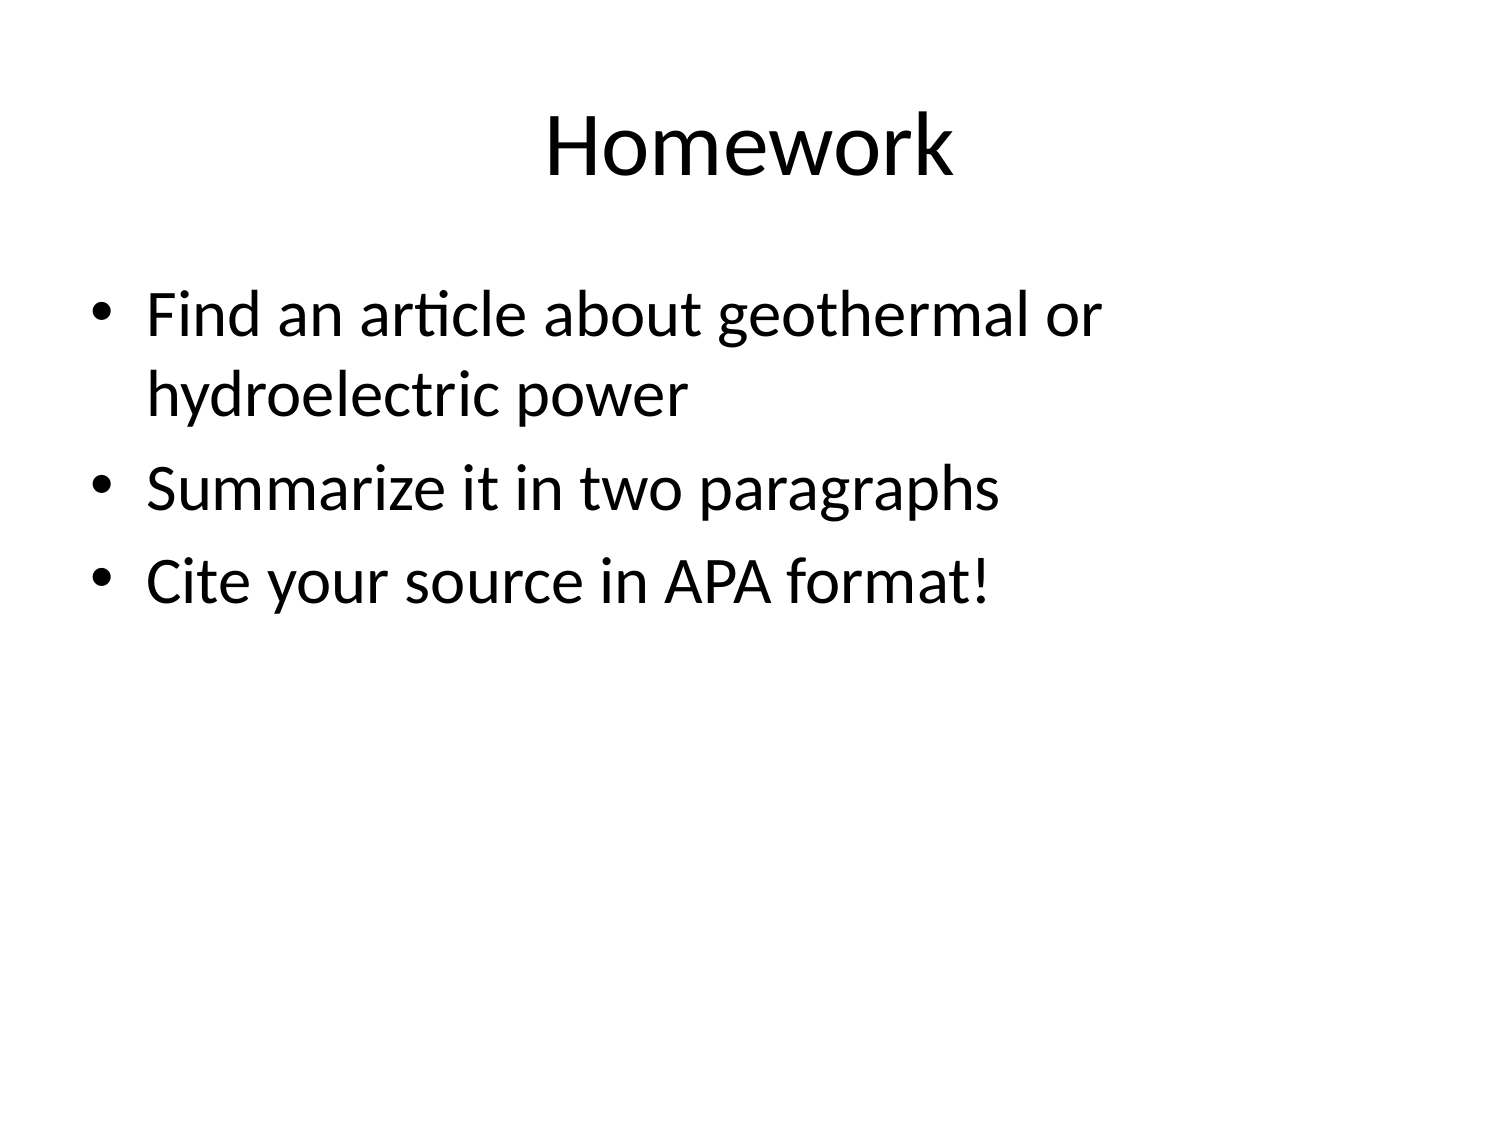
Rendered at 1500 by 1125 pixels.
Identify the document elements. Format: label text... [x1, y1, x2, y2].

title Homework [75, 45, 1425, 233]
list Find an article about geothermal or hydroelectric power Summarize it in two paragraphs Cite your source in APA format! [75, 262, 1425, 1005]
